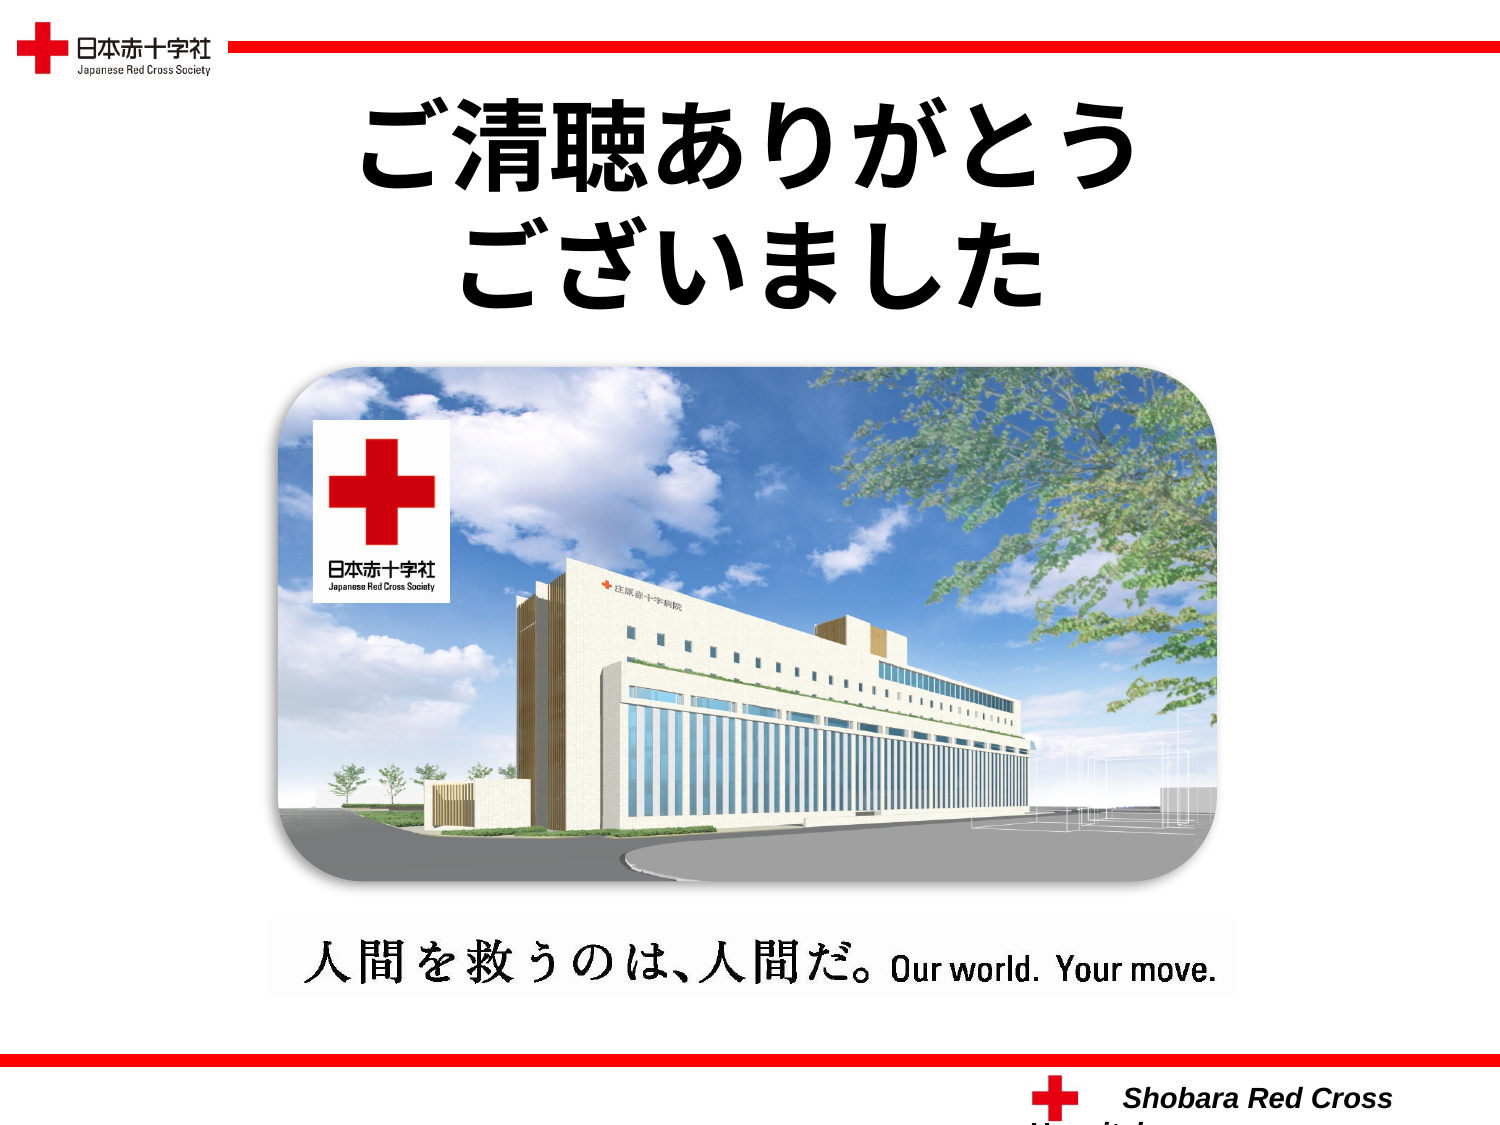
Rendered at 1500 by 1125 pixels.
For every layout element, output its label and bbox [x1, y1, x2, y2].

text_box [0, 17, 1500, 1123]
picture [267, 919, 1237, 998]
picture [277, 366, 1218, 882]
